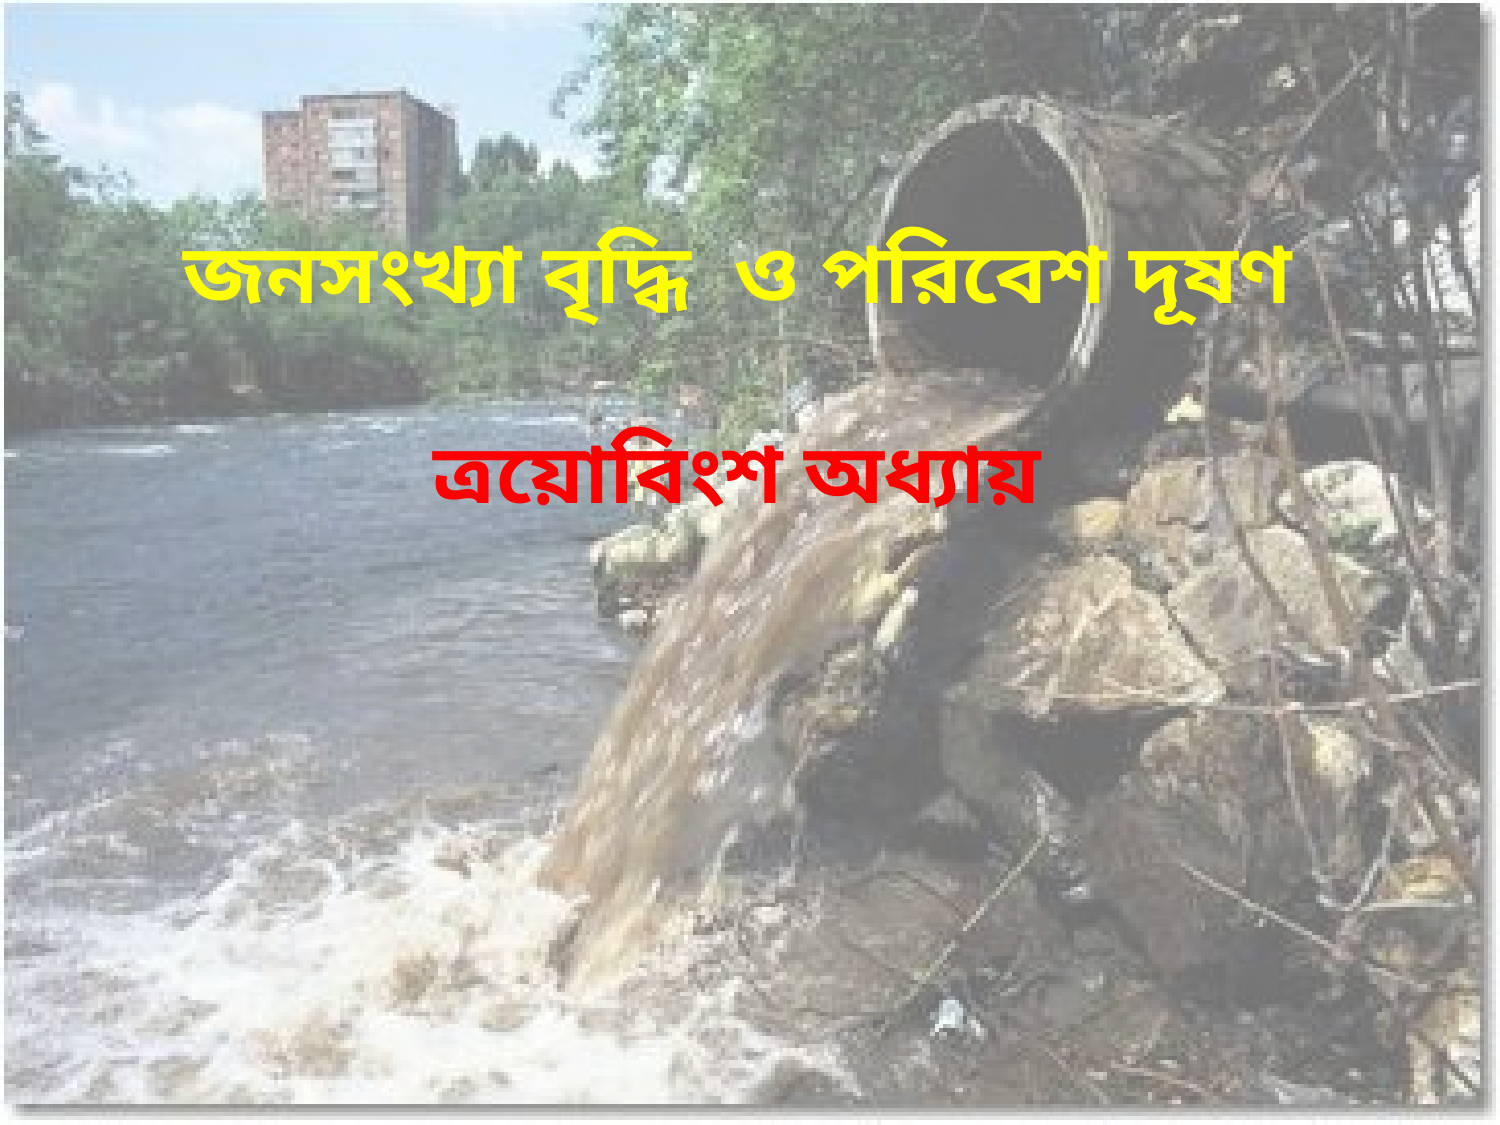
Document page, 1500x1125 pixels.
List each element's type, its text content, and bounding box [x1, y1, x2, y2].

text_box জনসংখ্যা বৃদ্ধি ও পরিবেশ দূষণ ত্রয়োবিংশ অধ্যায় [99, 212, 1375, 728]
